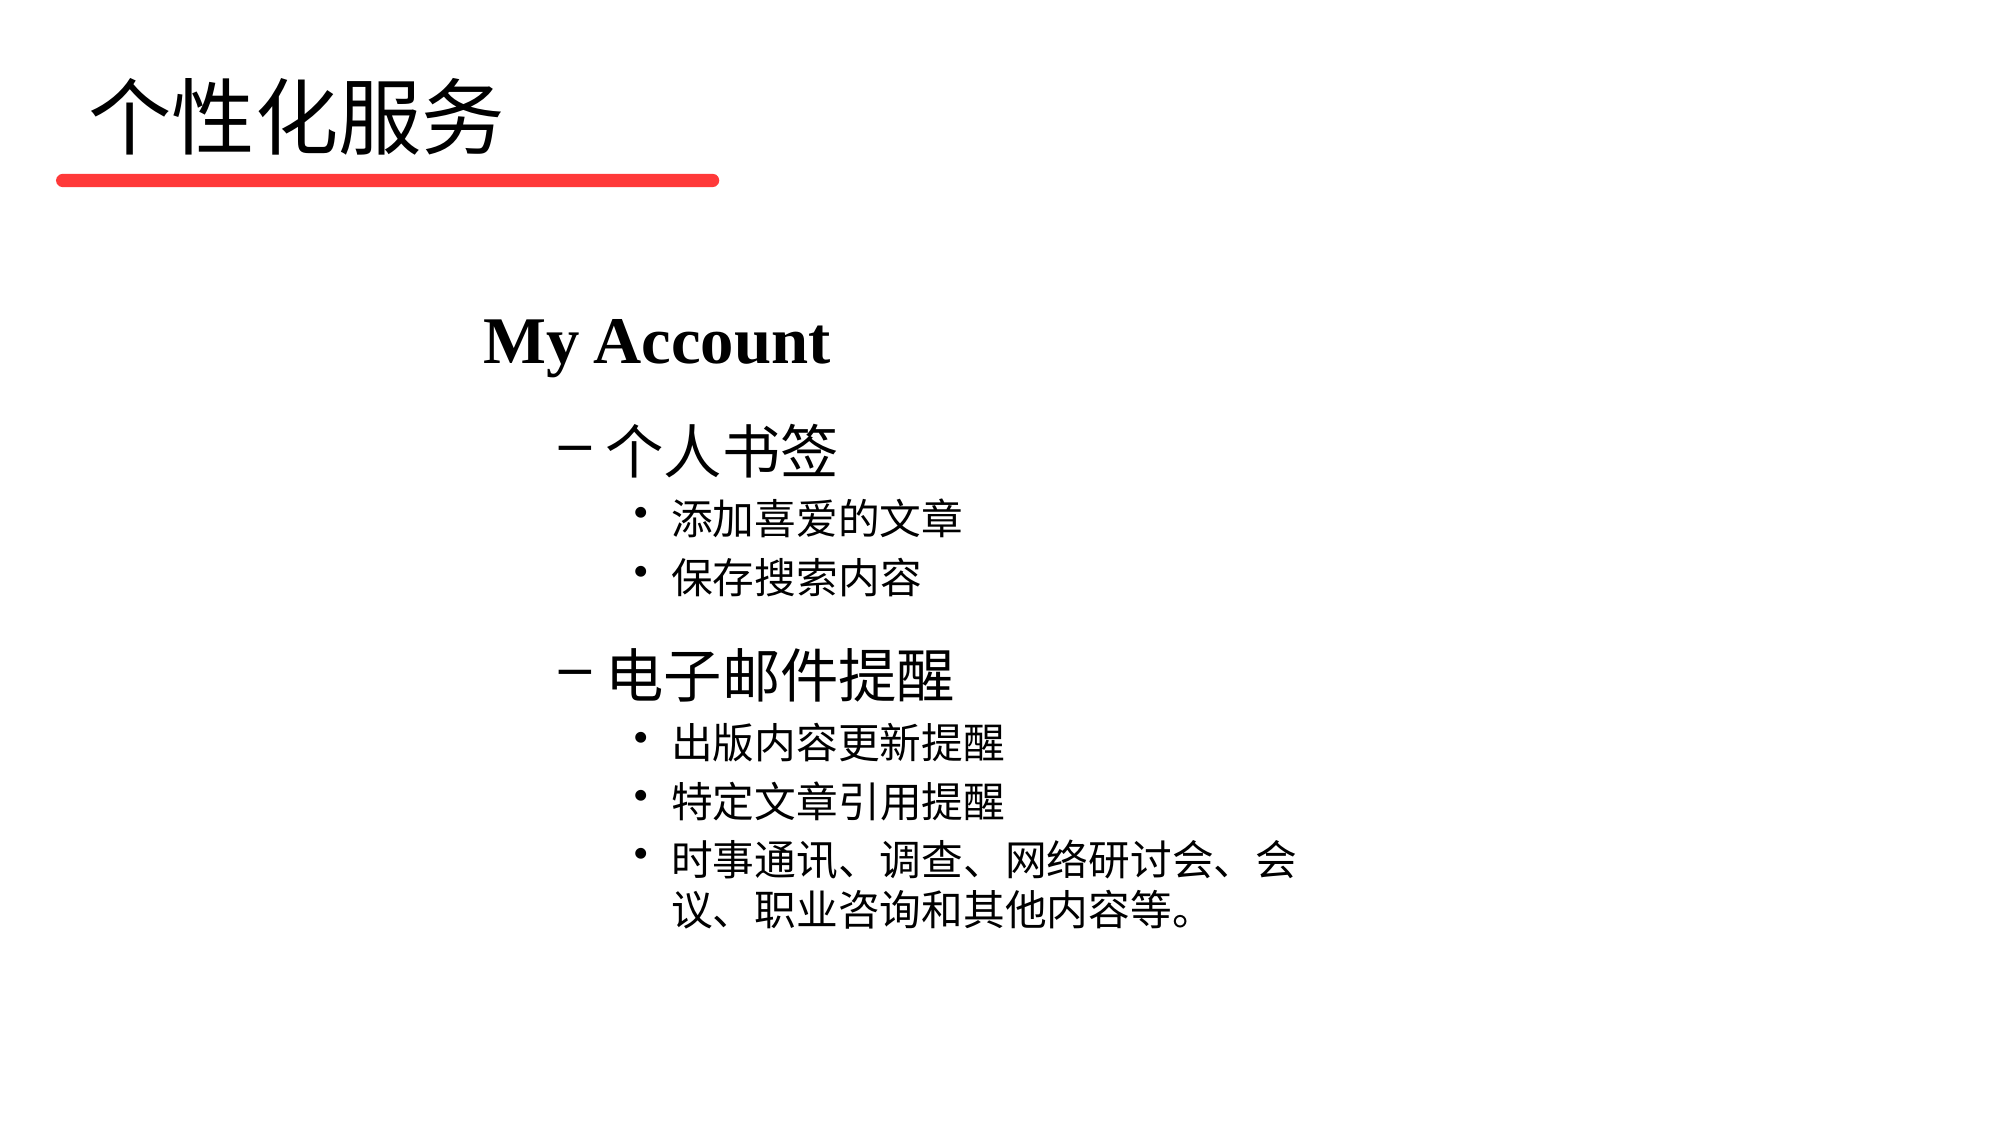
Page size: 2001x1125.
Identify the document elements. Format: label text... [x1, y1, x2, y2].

text_box My Account 个人书签 添加喜爱的文章 保存搜索内容 电子邮件提醒 出版内容更新提醒 特定文章引用提醒 时事通讯、调查、网络研讨会、会议、职业咨询和其他内容等。 [468, 289, 1315, 1042]
text_box [54, 172, 721, 189]
text_box 个性化服务 [73, 57, 1401, 173]
